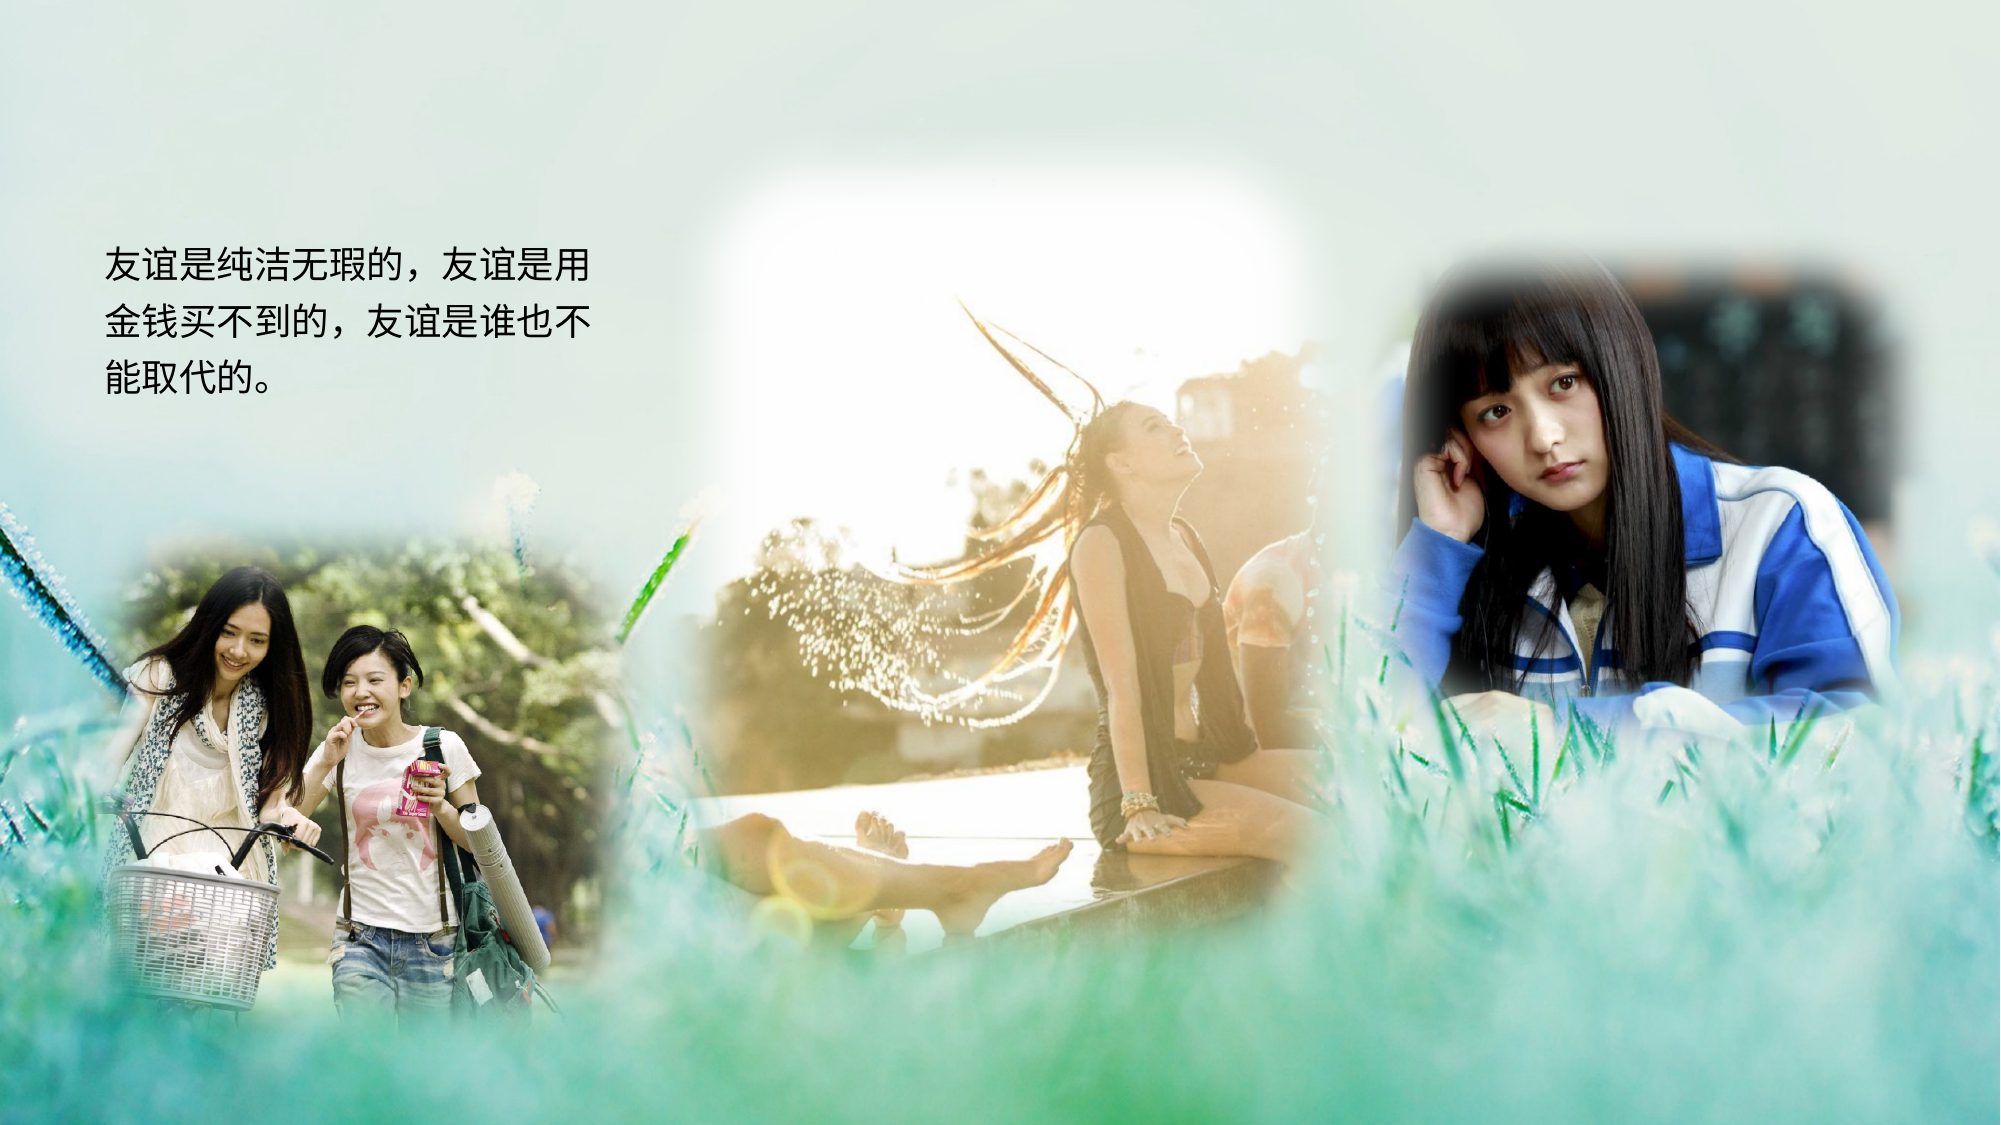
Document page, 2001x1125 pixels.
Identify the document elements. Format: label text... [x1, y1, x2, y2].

text_box 友谊是纯洁无瑕的，友谊是用金钱买不到的，友谊是谁也不能取代的。 [89, 222, 642, 407]
picture [0, 0, 2000, 1125]
